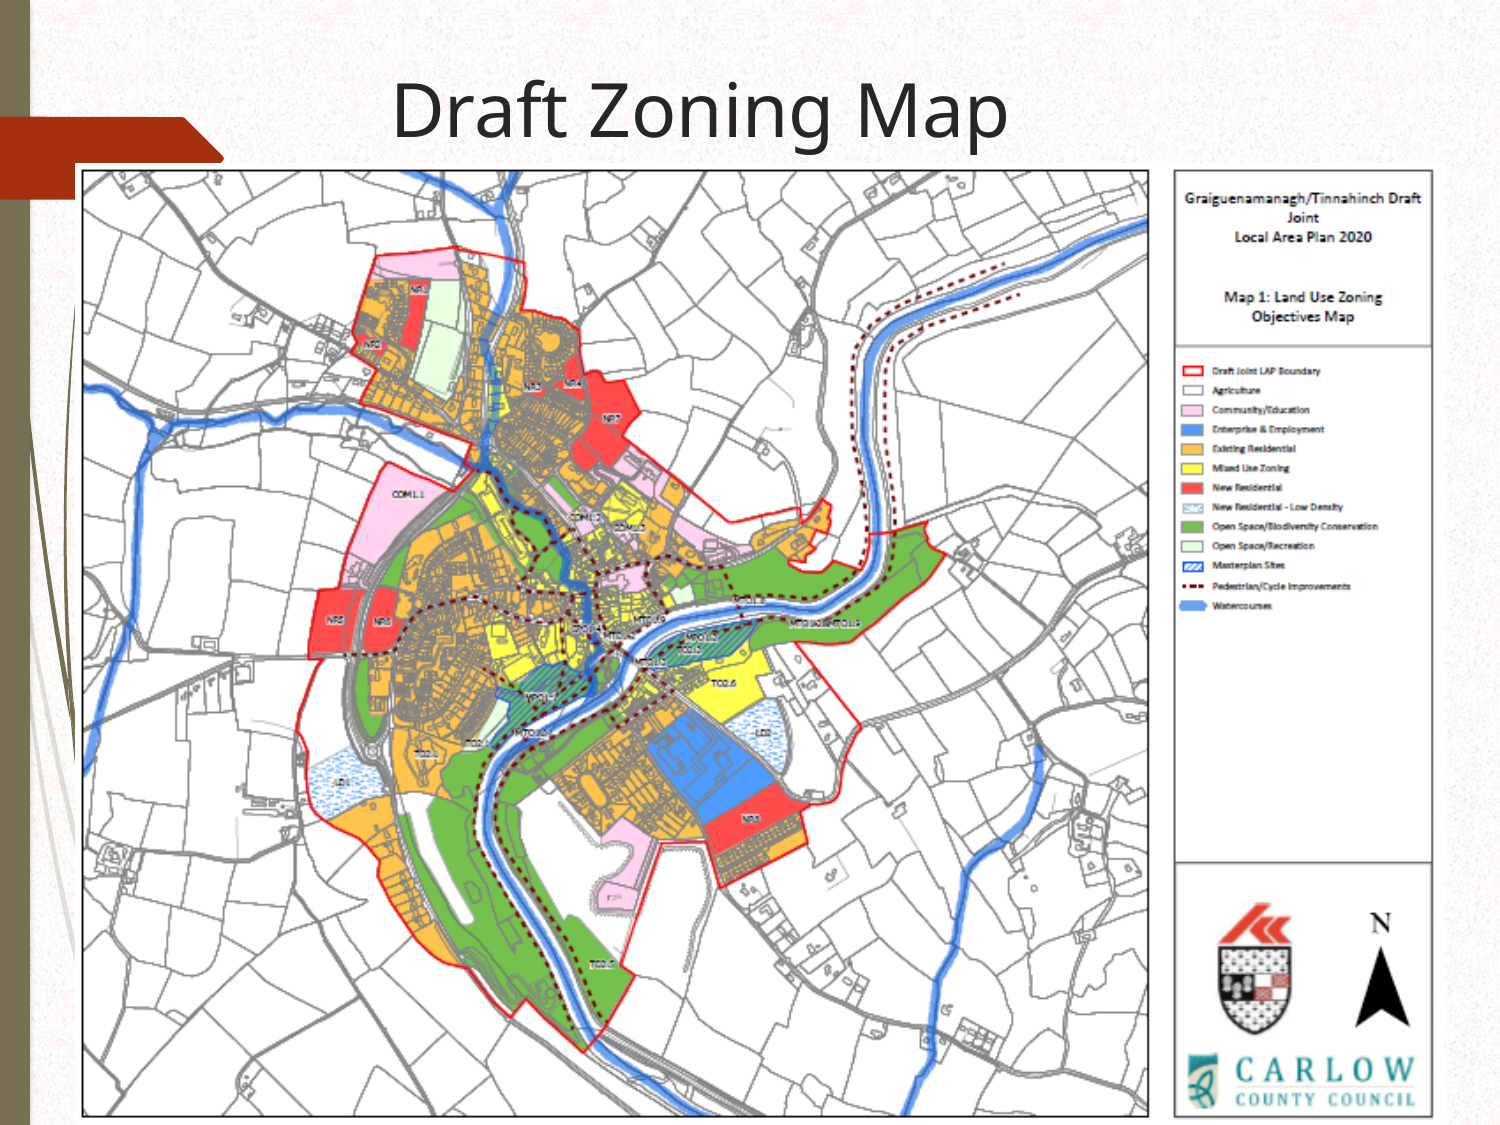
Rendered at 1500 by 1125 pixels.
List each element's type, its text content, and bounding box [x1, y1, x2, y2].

picture [74, 163, 1444, 1125]
title Draft Zoning Map [75, 54, 1425, 163]
